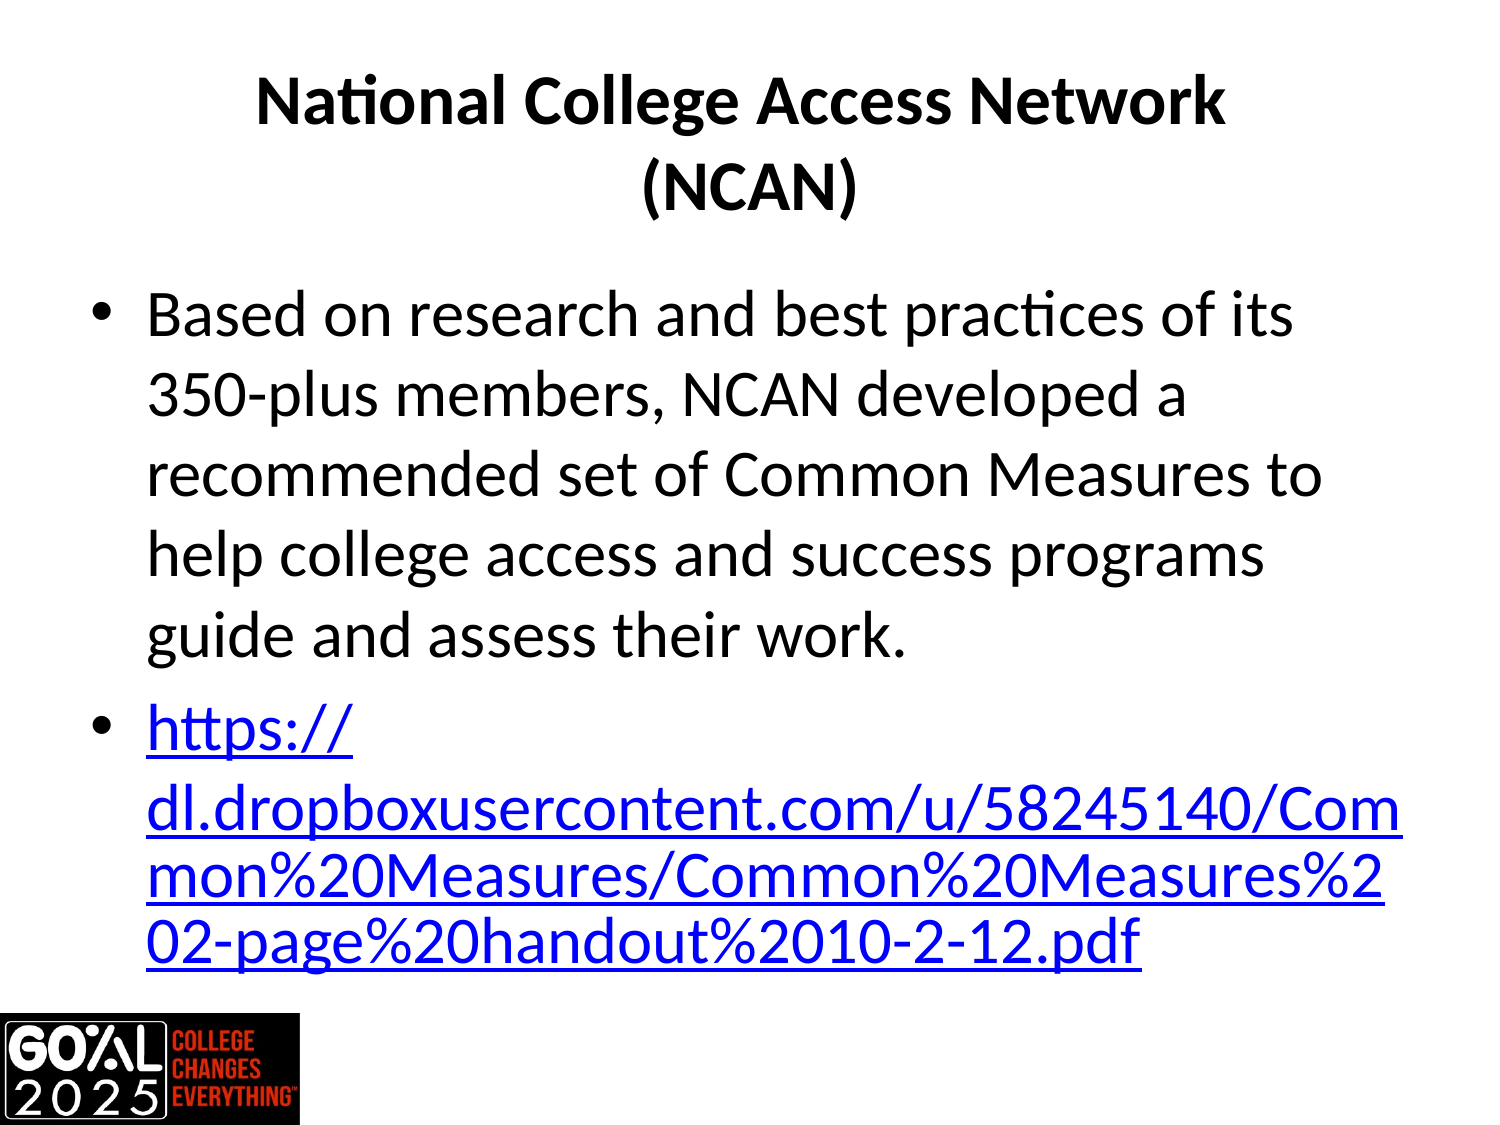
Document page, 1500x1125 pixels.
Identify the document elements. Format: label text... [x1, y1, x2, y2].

title National College Access Network (NCAN) [75, 45, 1425, 233]
picture [0, 1013, 300, 1125]
list Based on research and best practices of its 350-plus members, NCAN developed a recommended set of Common Measures to help college access and success programs guide and assess their work. https://dl.dropboxusercontent.com/u/58245140/Common%20Measures/Common%20Measures%202-page%20handout%2010-2-12.pdf [75, 262, 1425, 1005]
